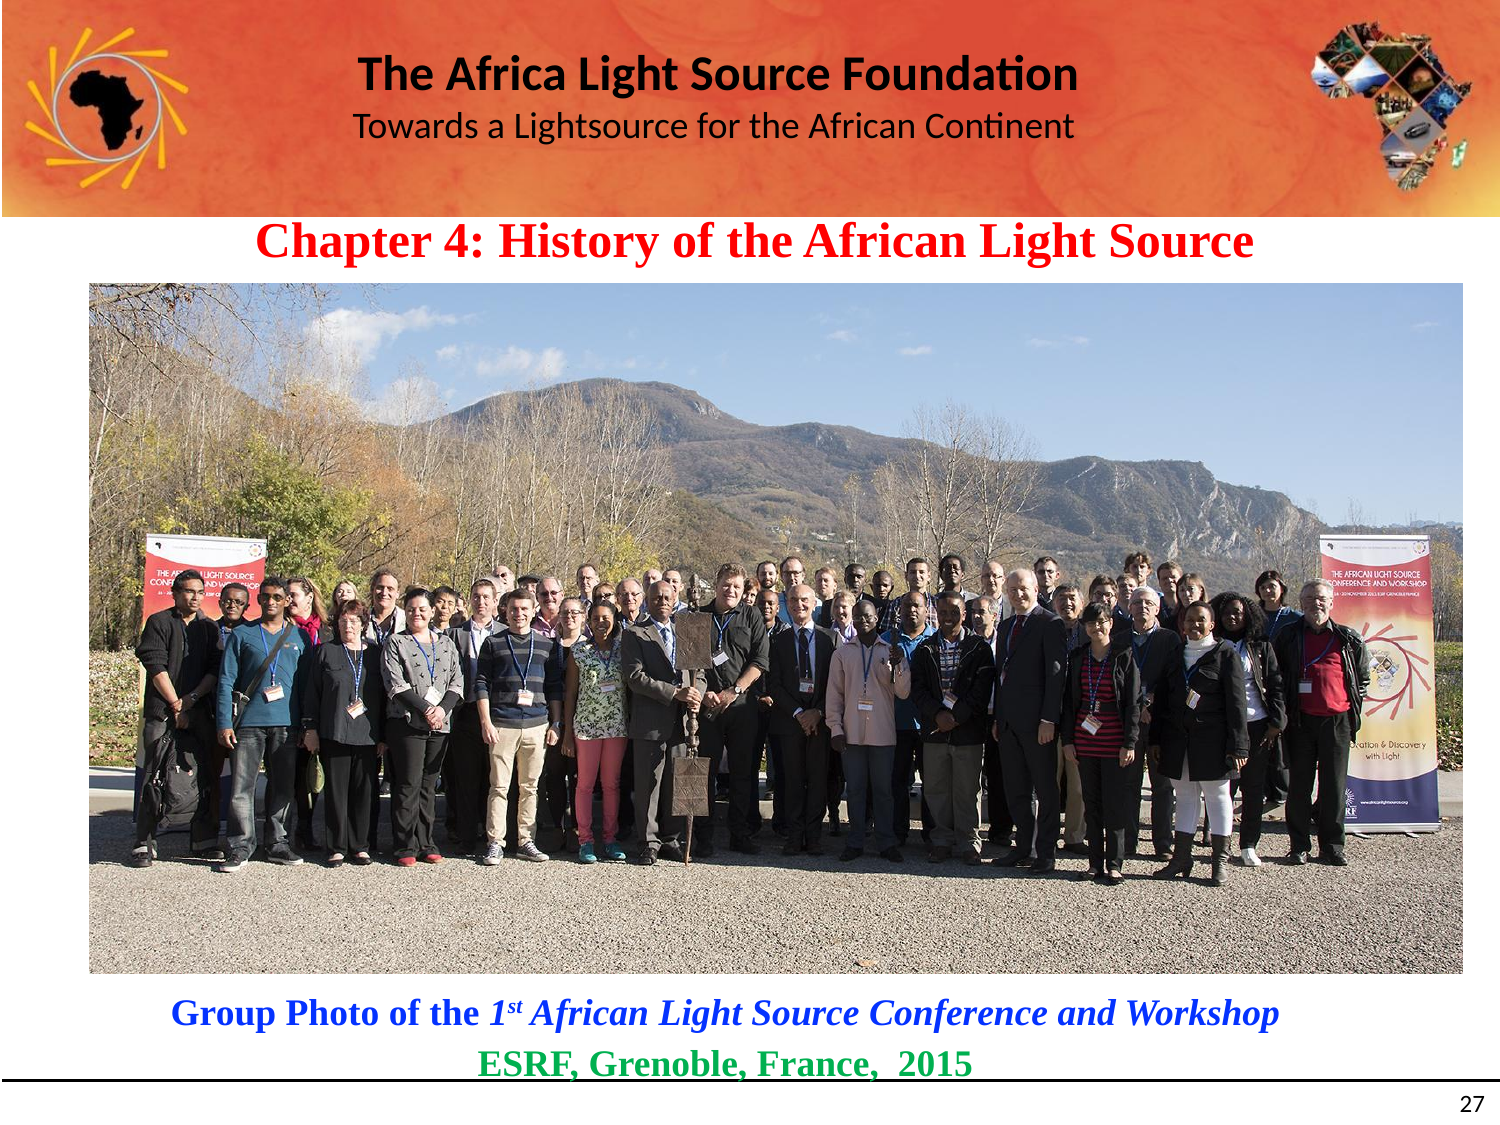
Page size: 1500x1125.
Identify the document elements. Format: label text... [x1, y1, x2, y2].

text_box Group Photo of the 1st African Light Source Conference and Workshop ESRF, Grenoble, France, 2015 [149, 982, 1302, 1125]
text_box Chapter 4: History of the African Light Source [239, 200, 1280, 281]
slide_number ‹#› [1425, 1080, 1500, 1125]
picture [2, 0, 1500, 217]
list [89, 282, 1463, 974]
